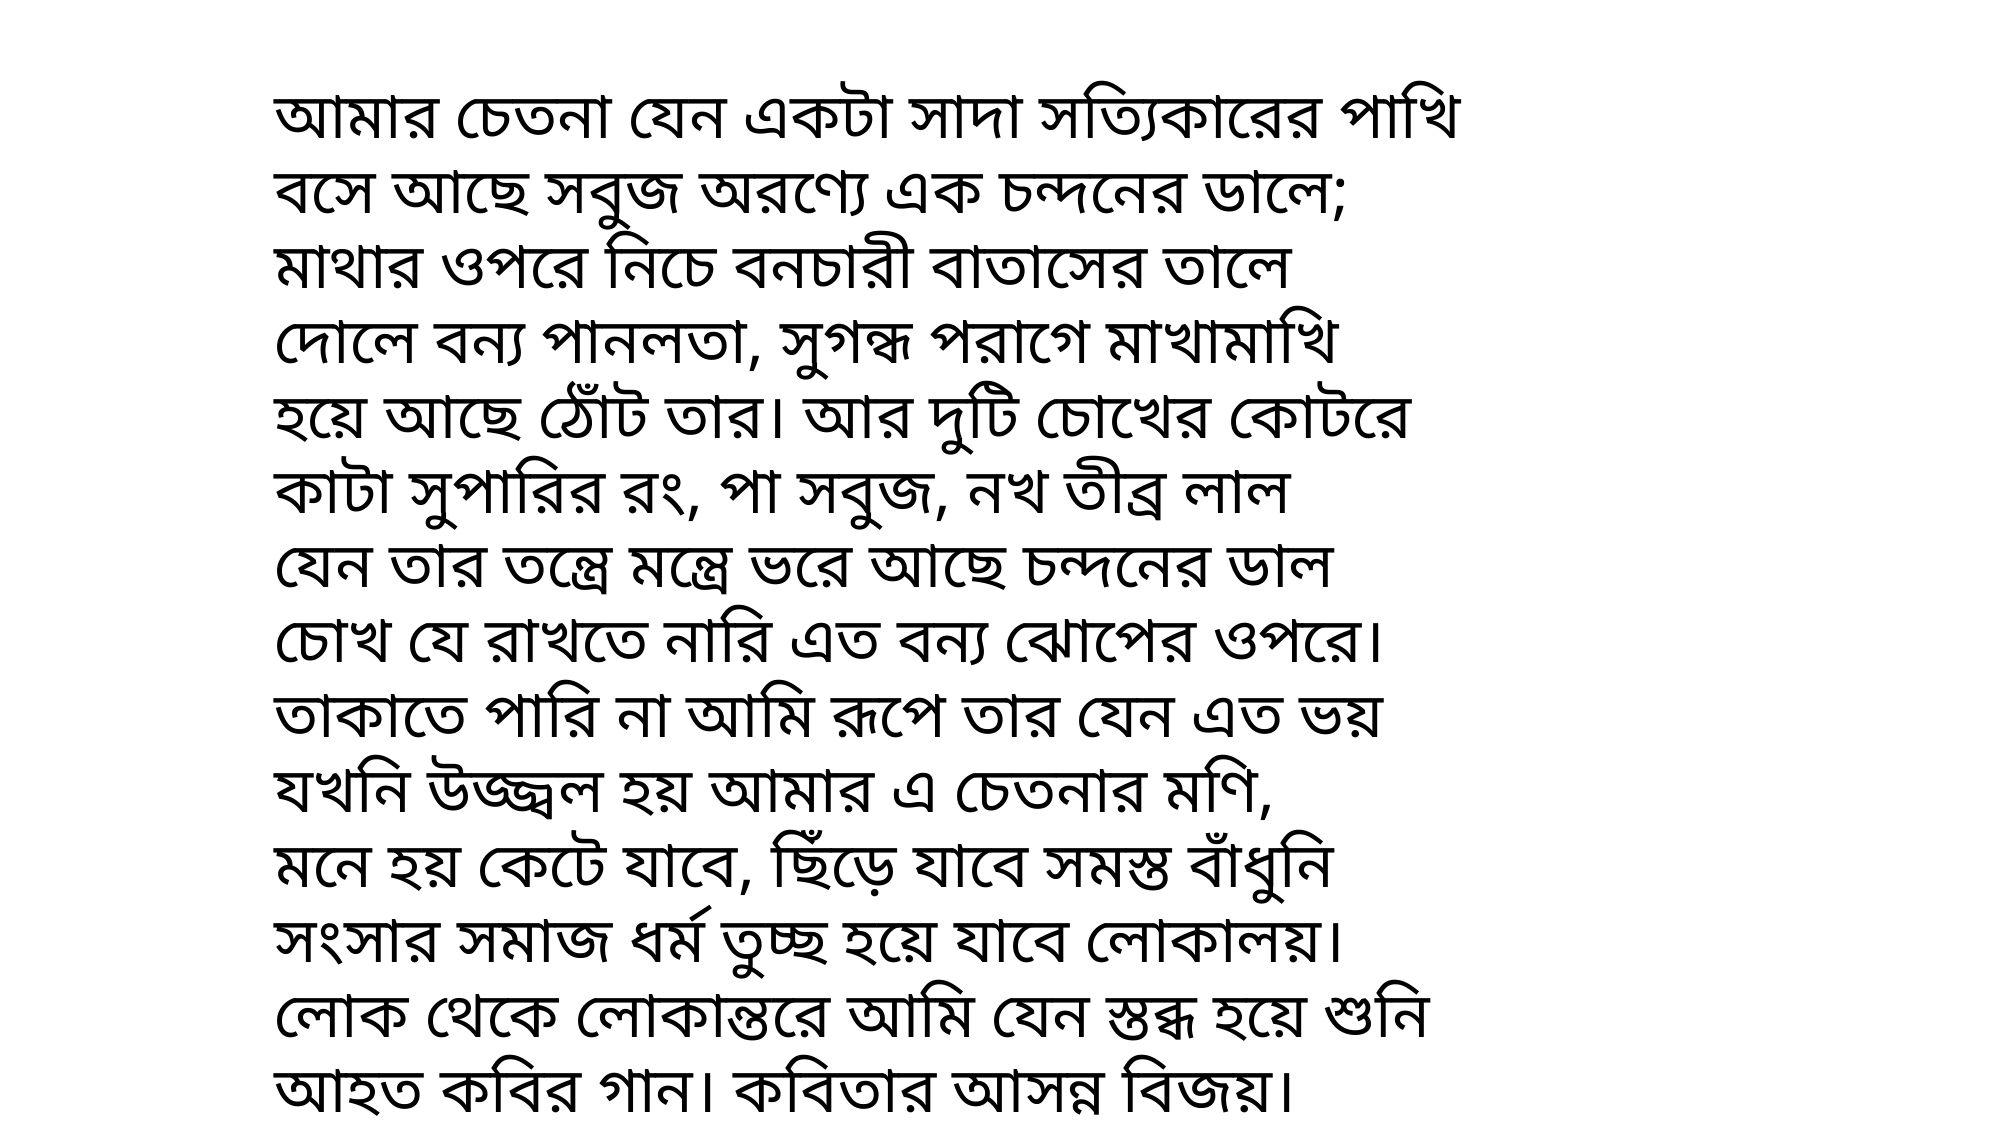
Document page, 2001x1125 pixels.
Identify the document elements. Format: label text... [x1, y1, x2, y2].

text_box আমার চেতনা যেন একটা সাদা সত্যিকারের পাখি বসে আছে সবুজ অরণ্যে এক চন্দনের ডালে; মাথার ওপরে নিচে বনচারী বাতাসের তালে দোলে বন্য পানলতা, সুগন্ধ পরাগে মাখামাখি হয়ে আছে ঠোঁট তার। আর দুটি চোখের কোটরে কাটা সুপারির রং, পা সবুজ, নখ তীব্র লাল যেন তার তন্ত্রে মন্ত্রে ভরে আছে চন্দনের ডাল চোখ যে রাখতে নারি এত বন্য ঝোপের ওপরে। তাকাতে পারি না আমি রূপে তার যেন এত ভয় যখনি উজ্জ্বল হয় আমার এ চেতনার মণি, মনে হয় কেটে যাবে, ছিঁড়ে যাবে সমস্ত বাঁধুনি সংসার সমাজ ধর্ম তুচ্ছ হয়ে যাবে লোকালয়। লোক থেকে লোকান্তরে আমি যেন স্তব্ধ হয়ে শুনি আহত কবির গান। কবিতার আসন্ন বিজয়। [259, 68, 1985, 1125]
